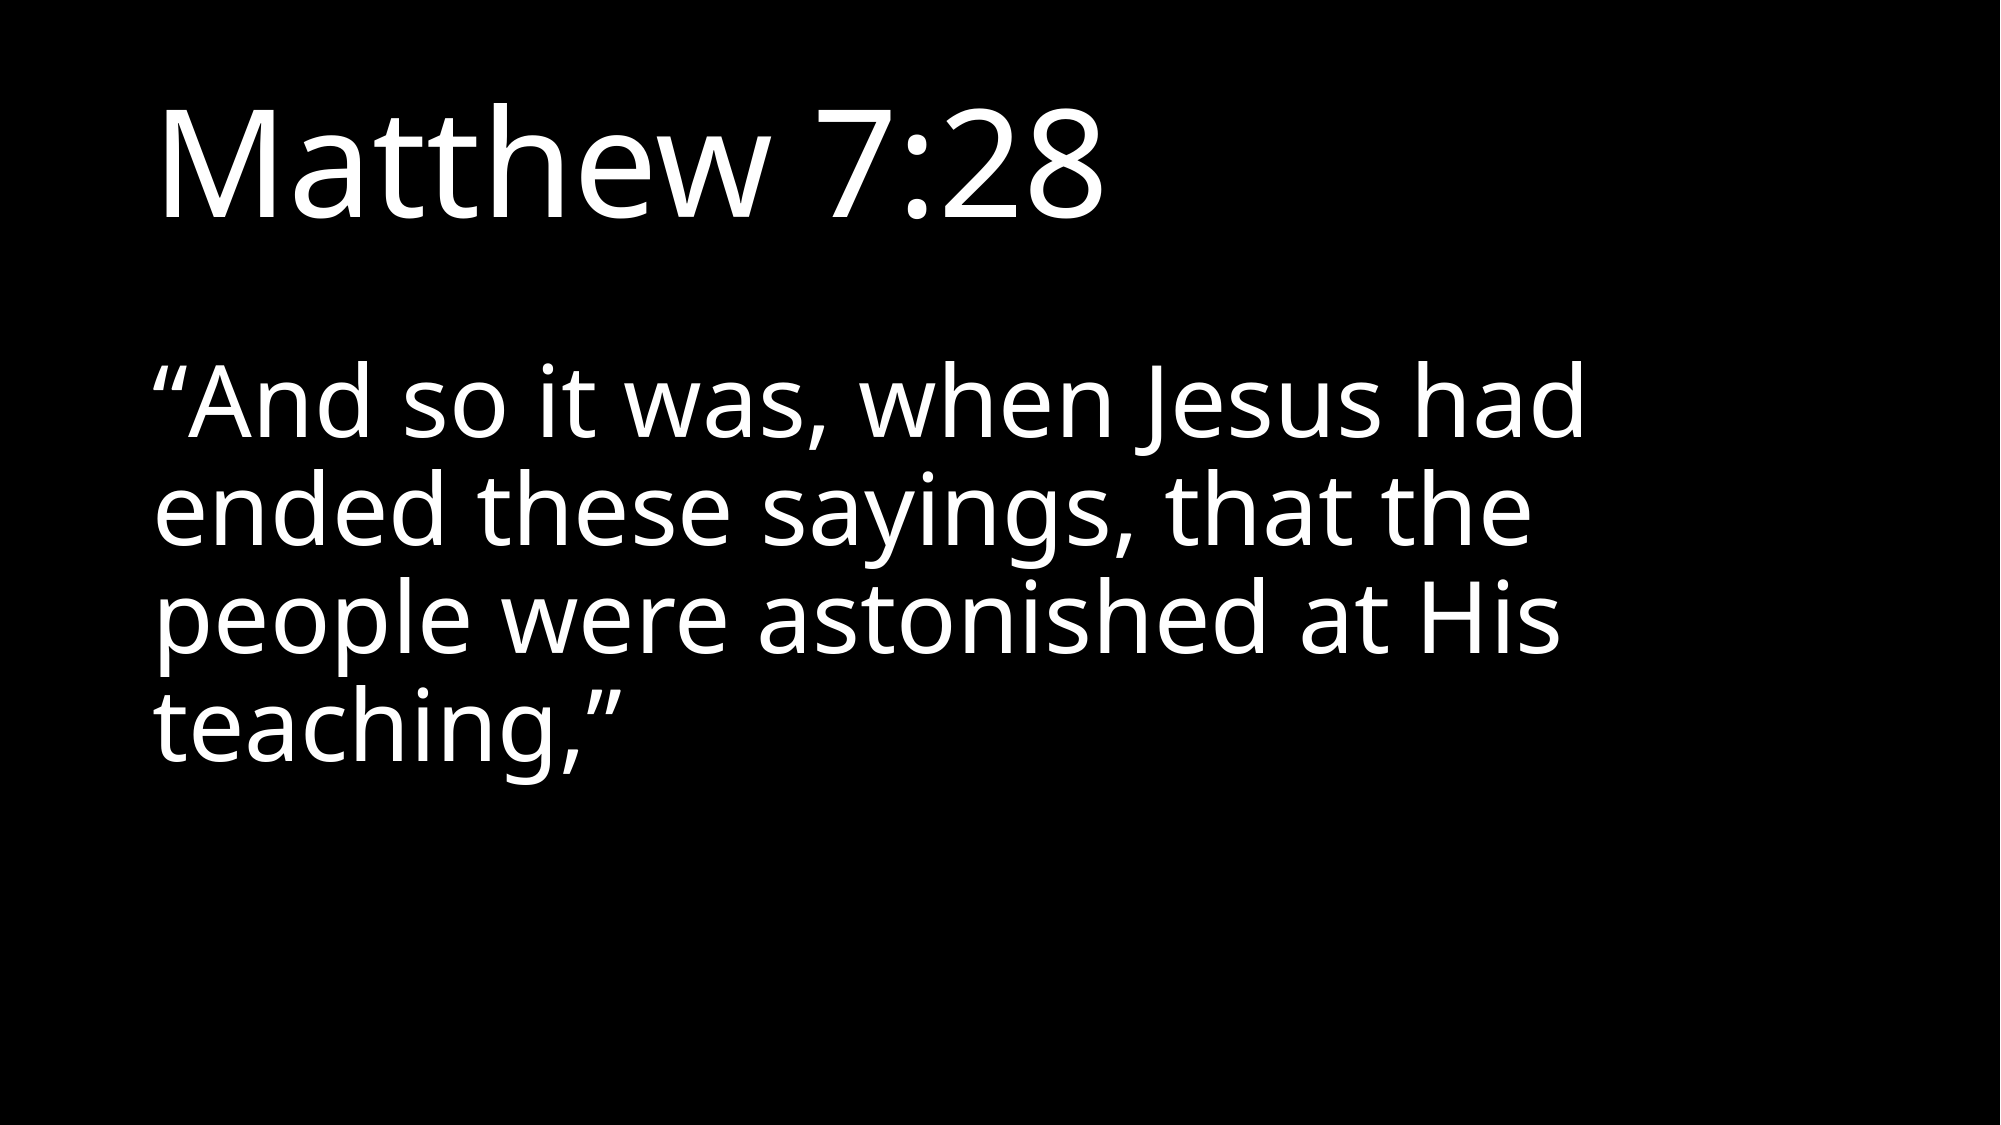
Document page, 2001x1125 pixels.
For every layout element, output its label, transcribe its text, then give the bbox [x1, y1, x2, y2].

title Matthew 7:28 [137, 59, 1863, 278]
list “And so it was, when Jesus had ended these sayings, that the people were astonished at His teaching,” [137, 344, 1863, 1014]
